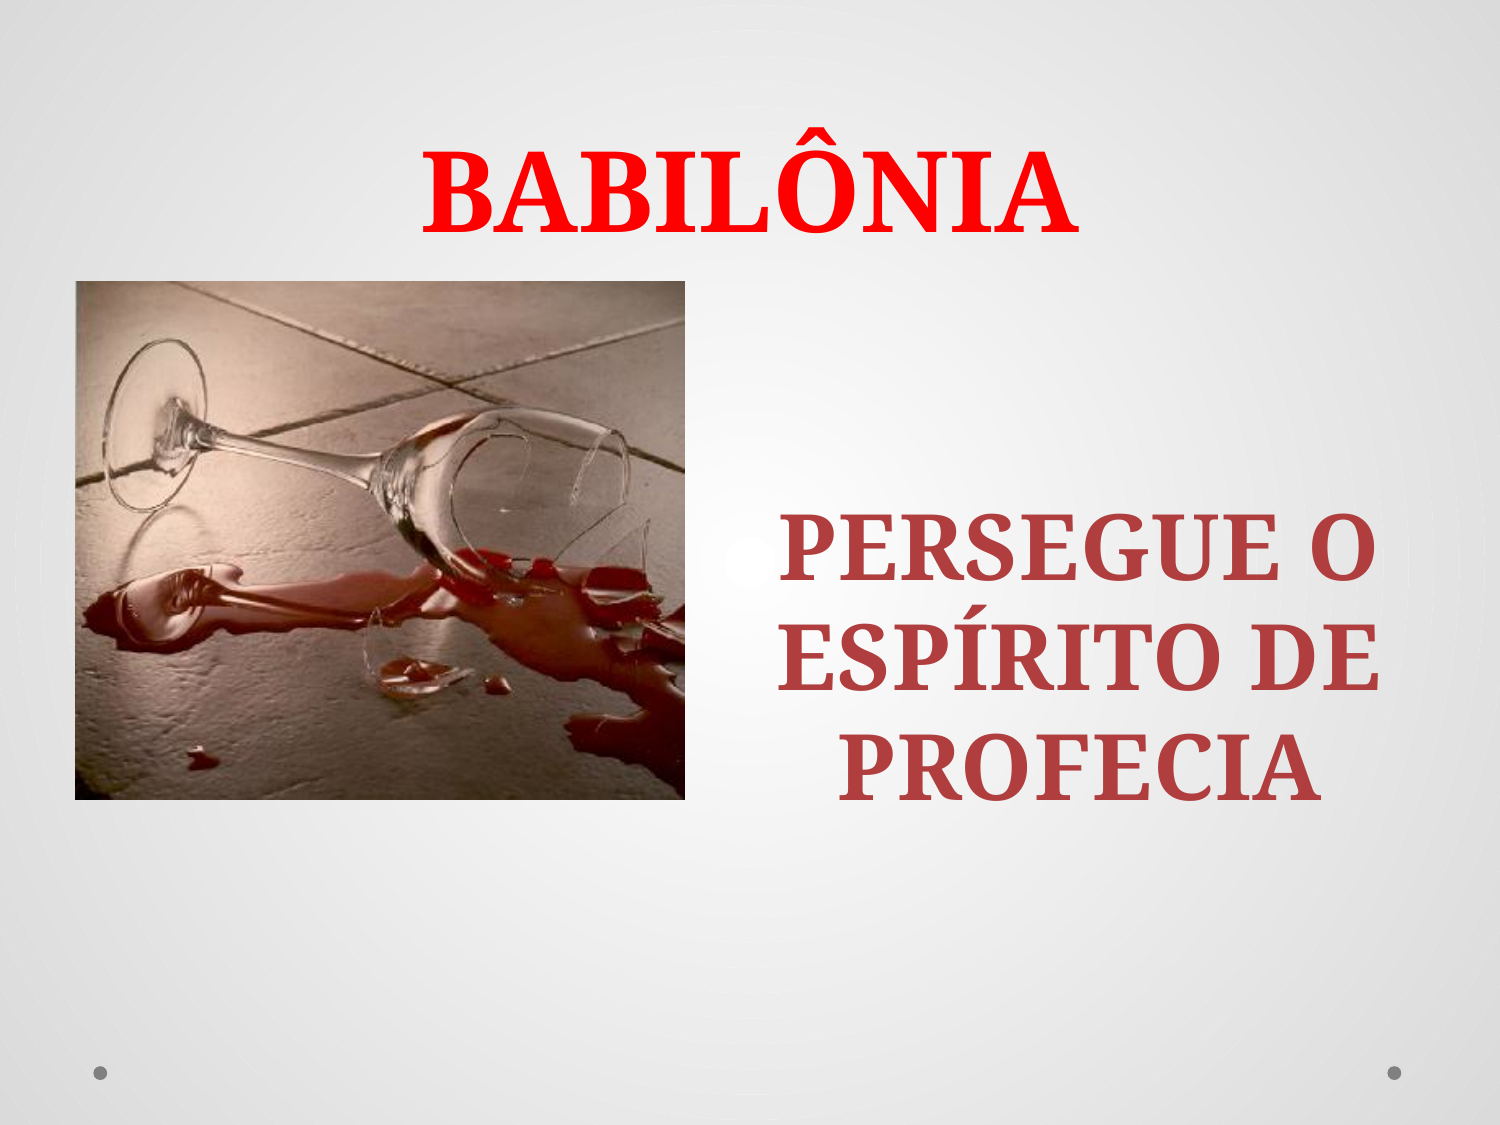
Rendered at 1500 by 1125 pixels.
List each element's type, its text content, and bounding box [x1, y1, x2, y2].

picture [74, 281, 685, 800]
title BABILÔNIA [75, 0, 1425, 263]
text_box PERSEGUE O ESPÍRITO DE PROFECIA [684, 481, 1476, 827]
